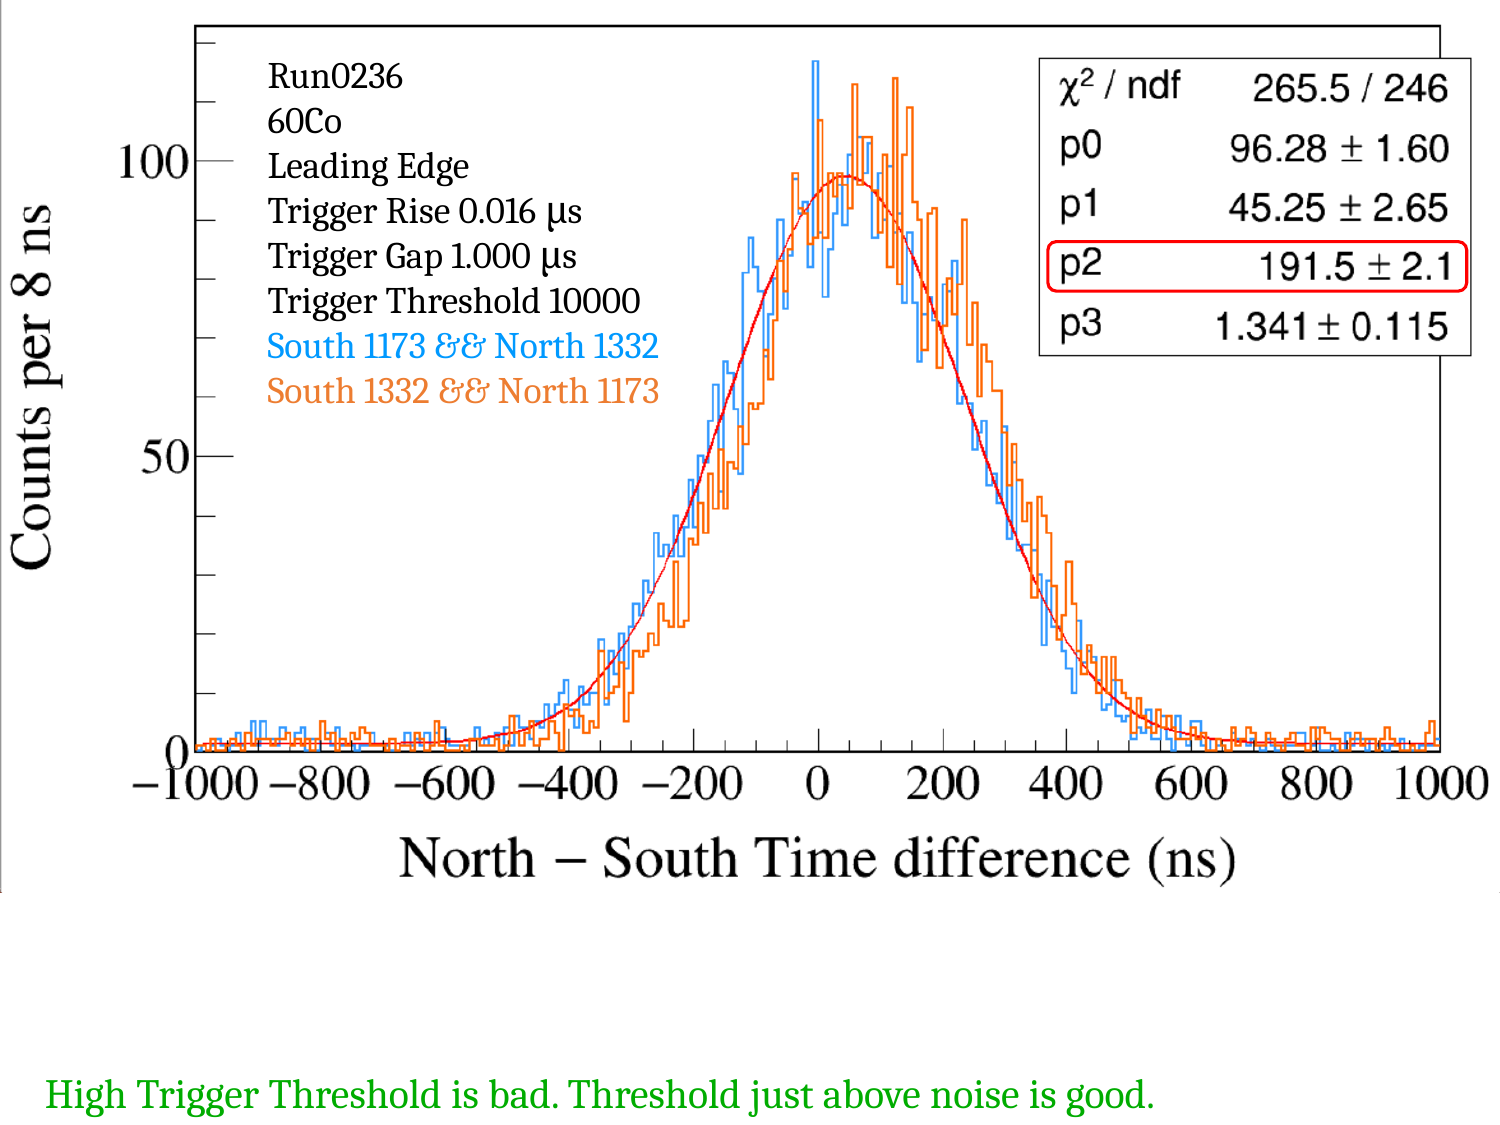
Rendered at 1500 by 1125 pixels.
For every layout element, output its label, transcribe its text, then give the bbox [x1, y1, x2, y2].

text_box High Trigger Threshold is bad. Threshold just above noise is good. [29, 1059, 1170, 1125]
picture [0, 0, 1500, 893]
